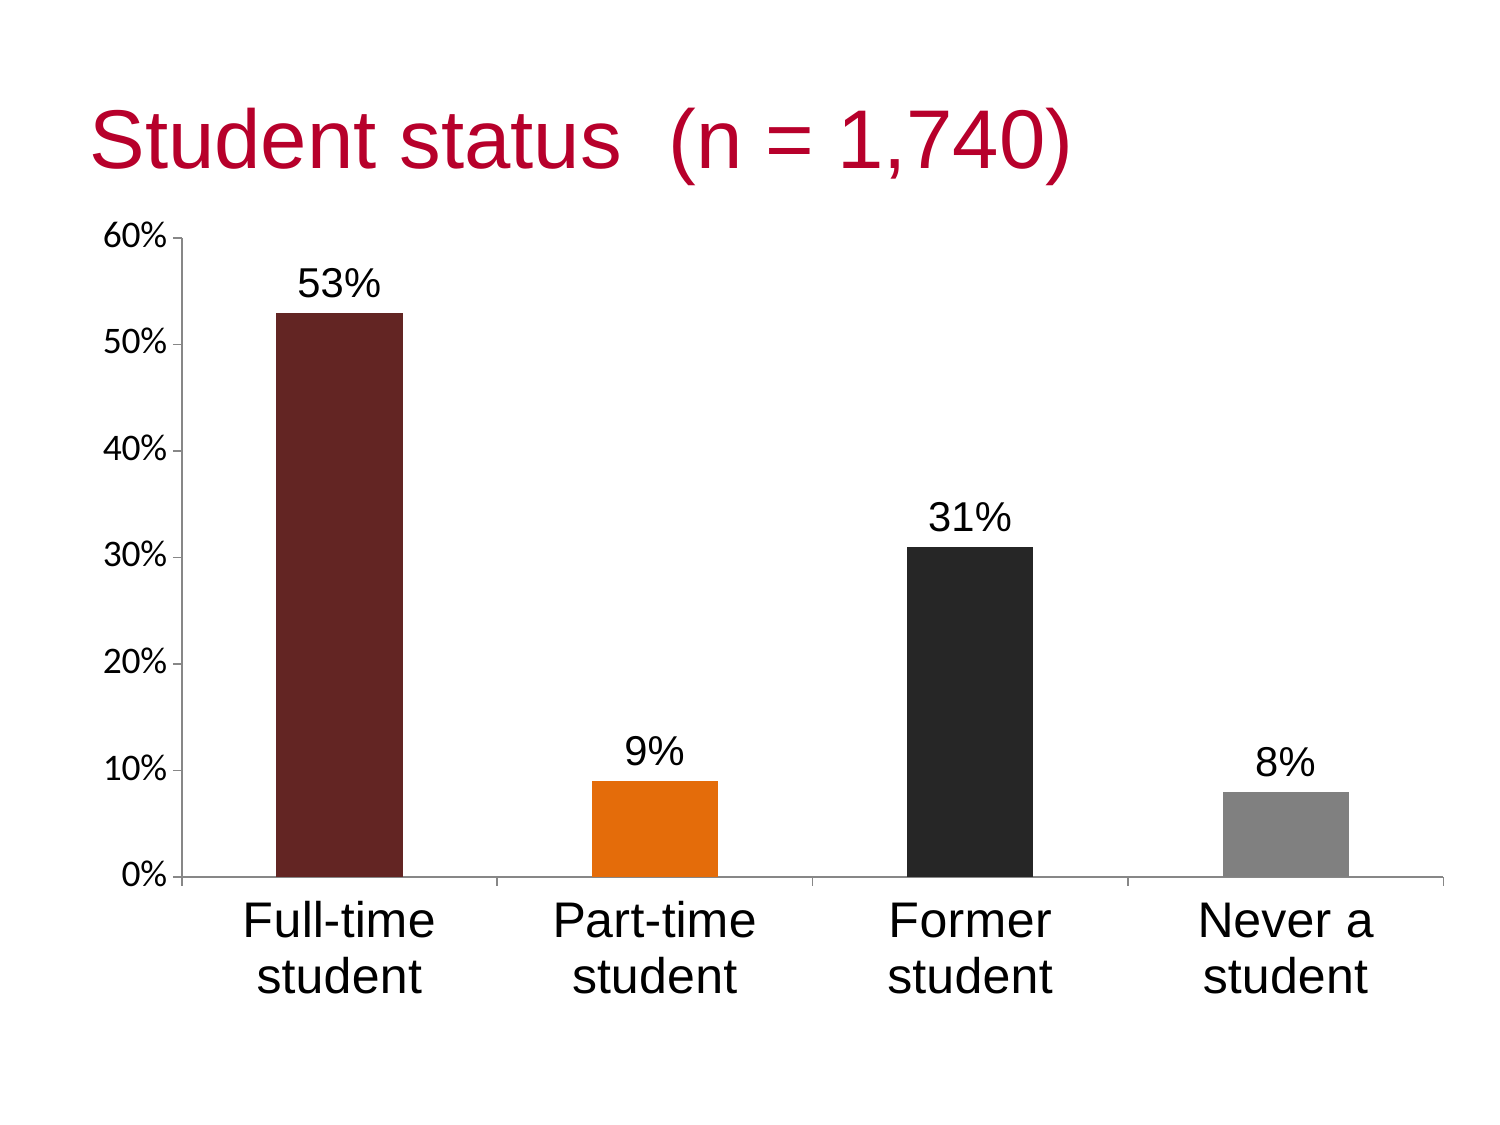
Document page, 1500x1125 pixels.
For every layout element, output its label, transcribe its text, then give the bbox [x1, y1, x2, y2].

chart [74, 202, 1472, 1022]
title Student status (n = 1,740) [75, 94, 1414, 201]
